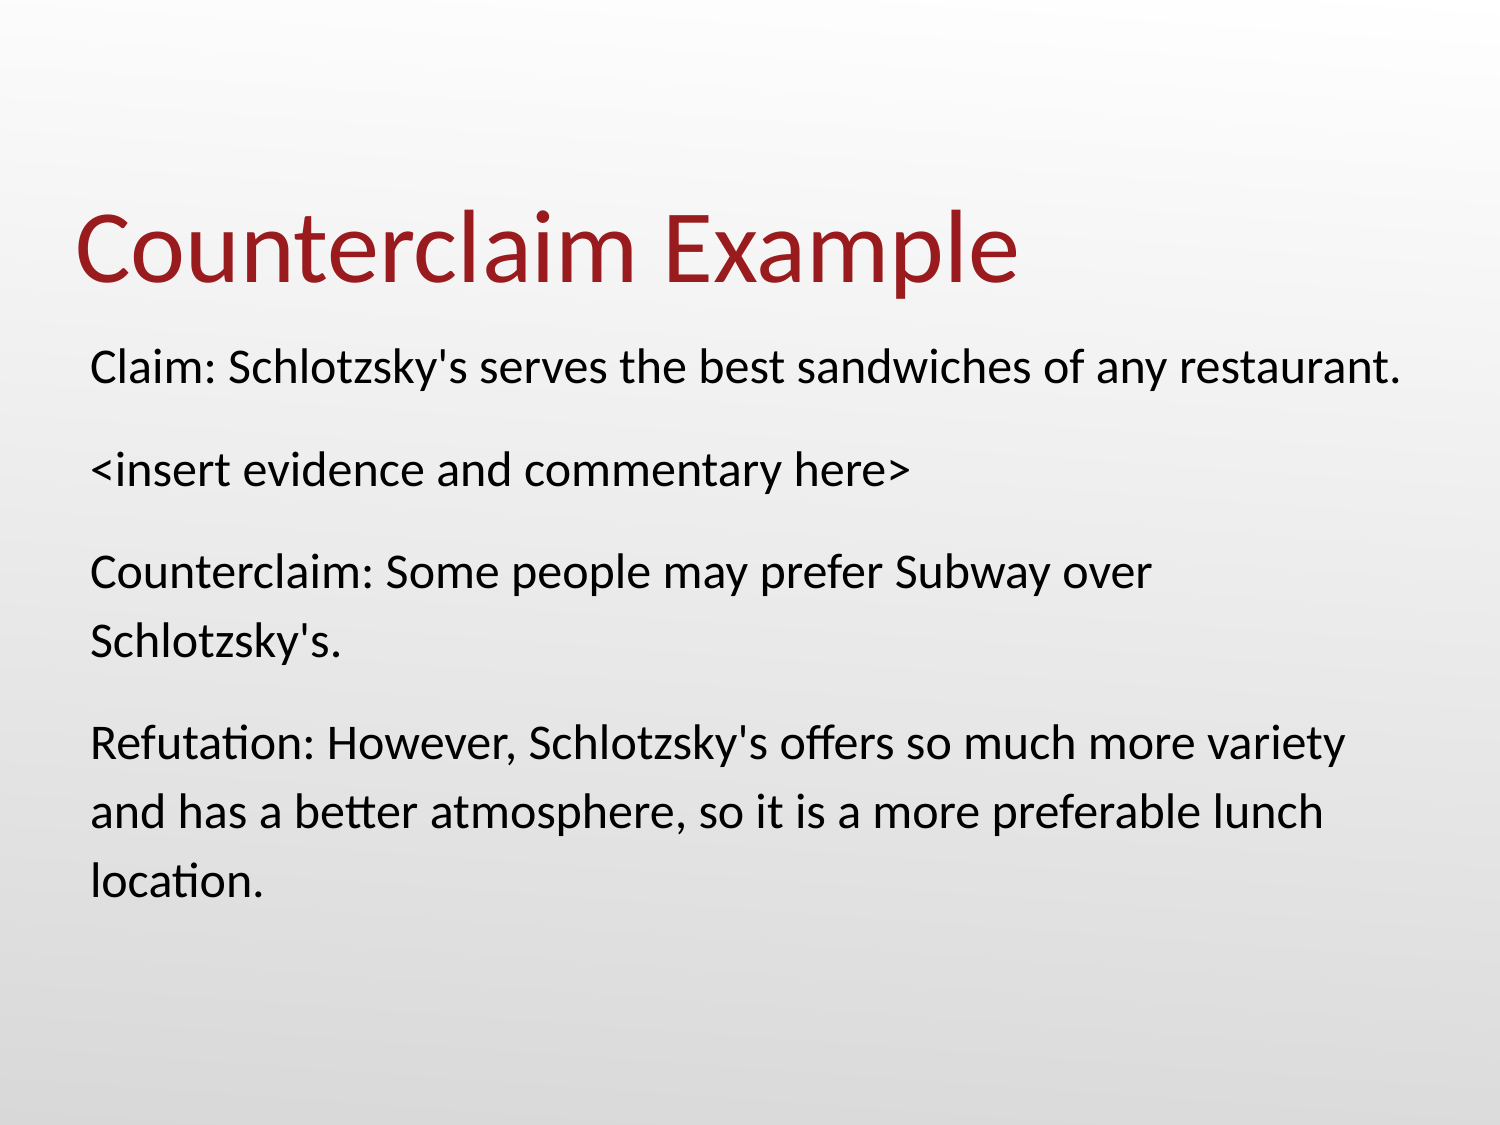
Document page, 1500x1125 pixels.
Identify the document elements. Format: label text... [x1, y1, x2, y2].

title Counterclaim Example [75, 115, 1425, 303]
list Claim: Schlotzsky's serves the best sandwiches of any restaurant. <insert evidence and commentary here> Counterclaim: Some people may prefer Subway over Schlotzsky's. Refutation: However, Schlotzsky's offers so much more variety and has a better atmosphere, so it is a more preferable lunch location. [75, 317, 1425, 1038]
